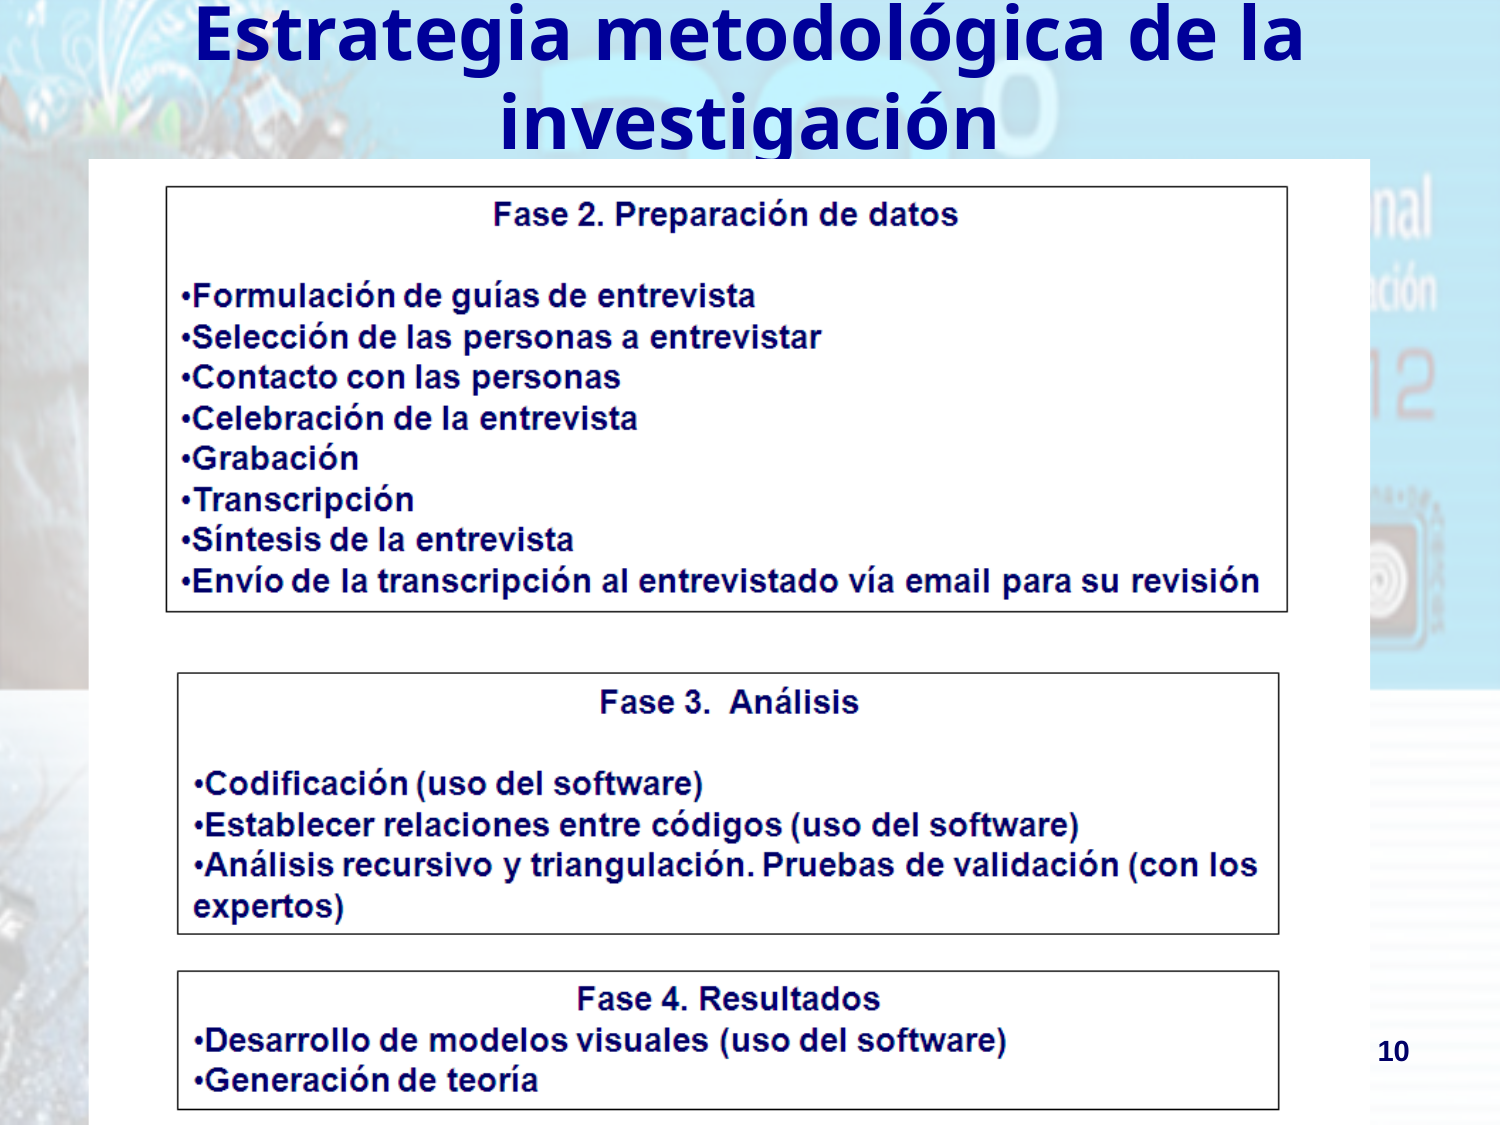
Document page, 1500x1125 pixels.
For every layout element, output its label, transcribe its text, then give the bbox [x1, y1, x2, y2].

slide_number 10 [1376, 1024, 1426, 1103]
picture [88, 159, 1371, 1125]
title Estrategia metodológica de la investigación [74, 0, 1426, 151]
